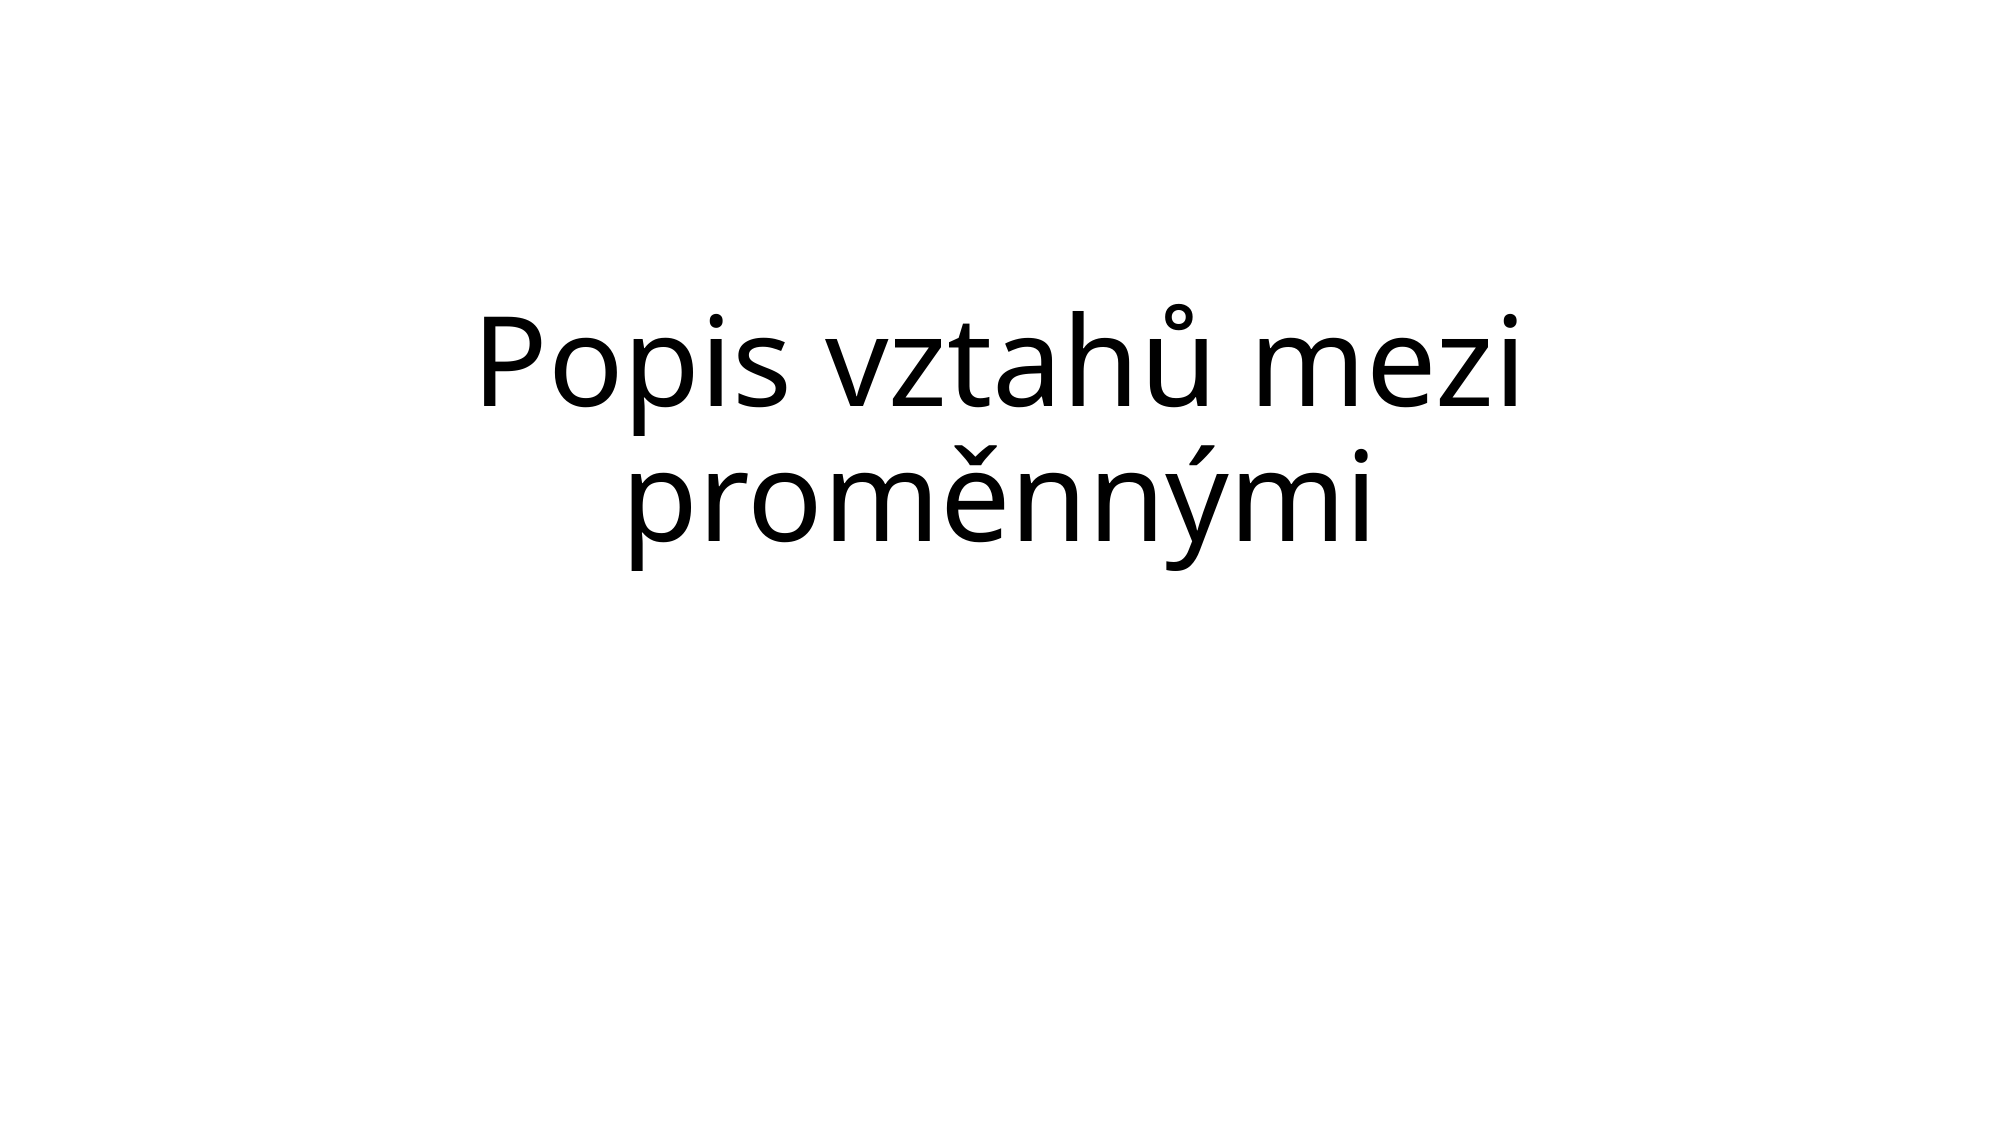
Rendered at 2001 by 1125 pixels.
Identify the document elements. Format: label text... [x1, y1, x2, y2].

title Popis vztahů mezi proměnnými [249, 184, 1750, 576]
